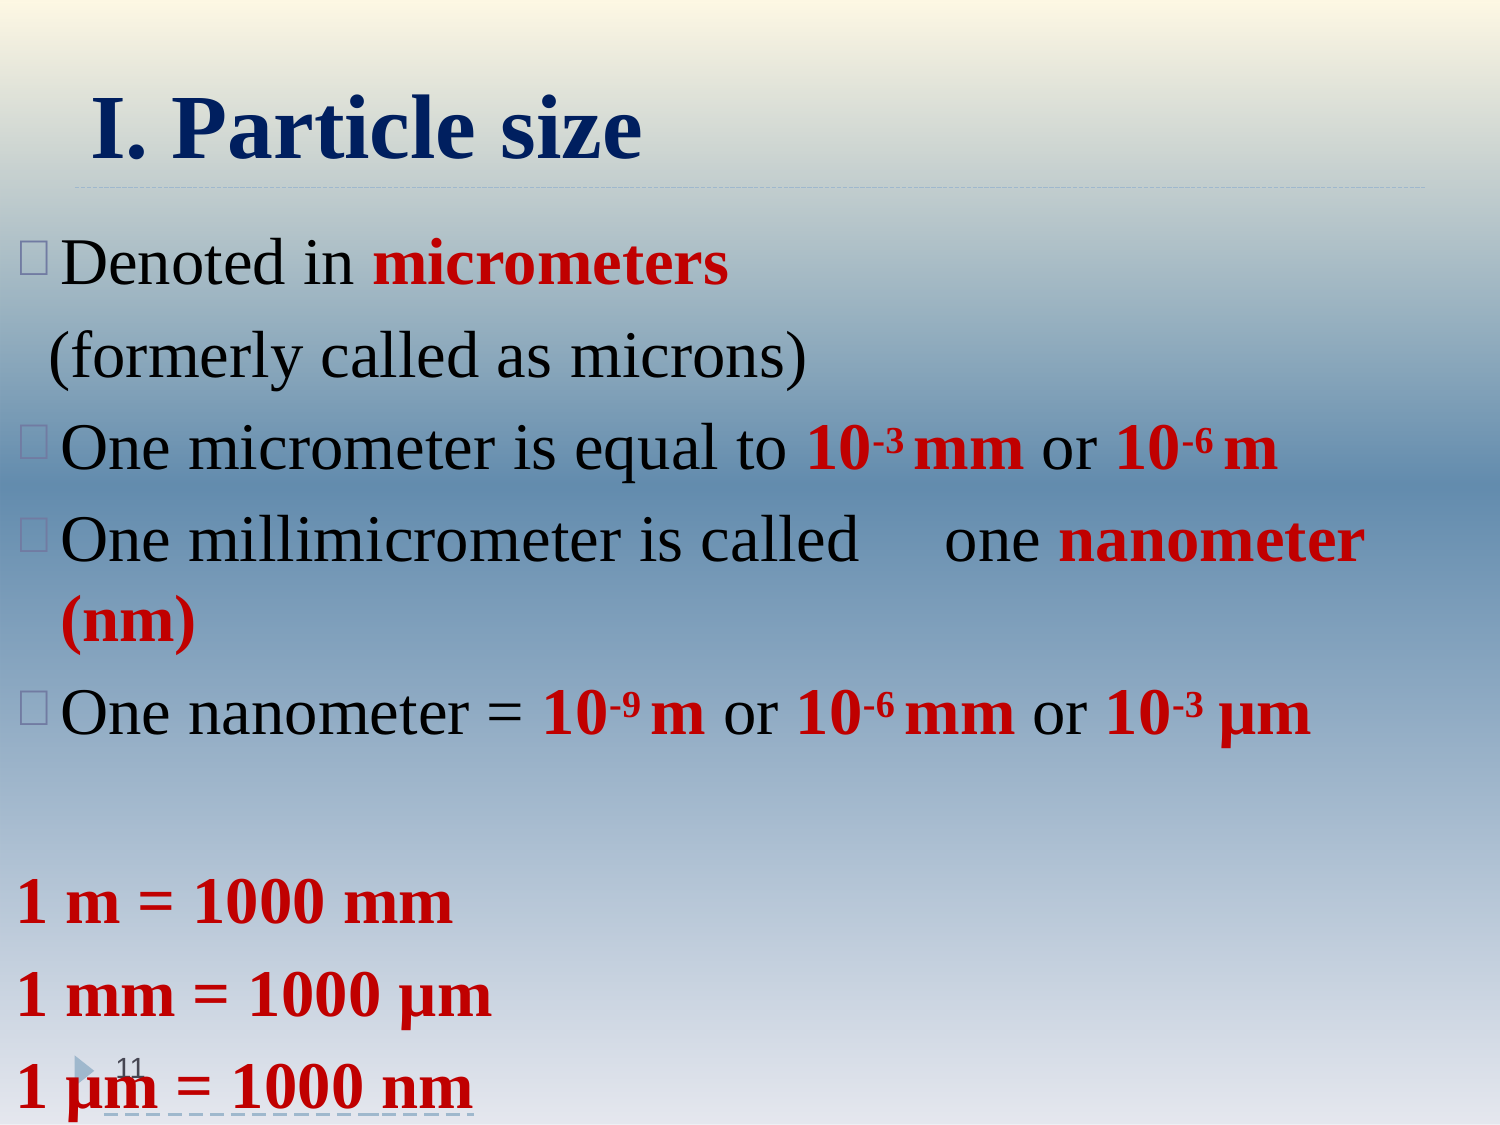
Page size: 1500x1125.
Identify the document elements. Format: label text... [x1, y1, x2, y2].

title I. Particle size [87, 64, 645, 203]
text_box Denoted in micrometers (formerly called as microns) One micrometer is equal to 10-3 mm or 10-6 m One millimicrometer is called one nanometer (nm) One nanometer = 10-9 m or 10-6 mm or 10-3 µm 1 m = 1000 mm 1 mm = 1000 µm 1 µm = 1000 nm [6, 203, 1473, 1123]
picture [0, 0, 1500, 1125]
